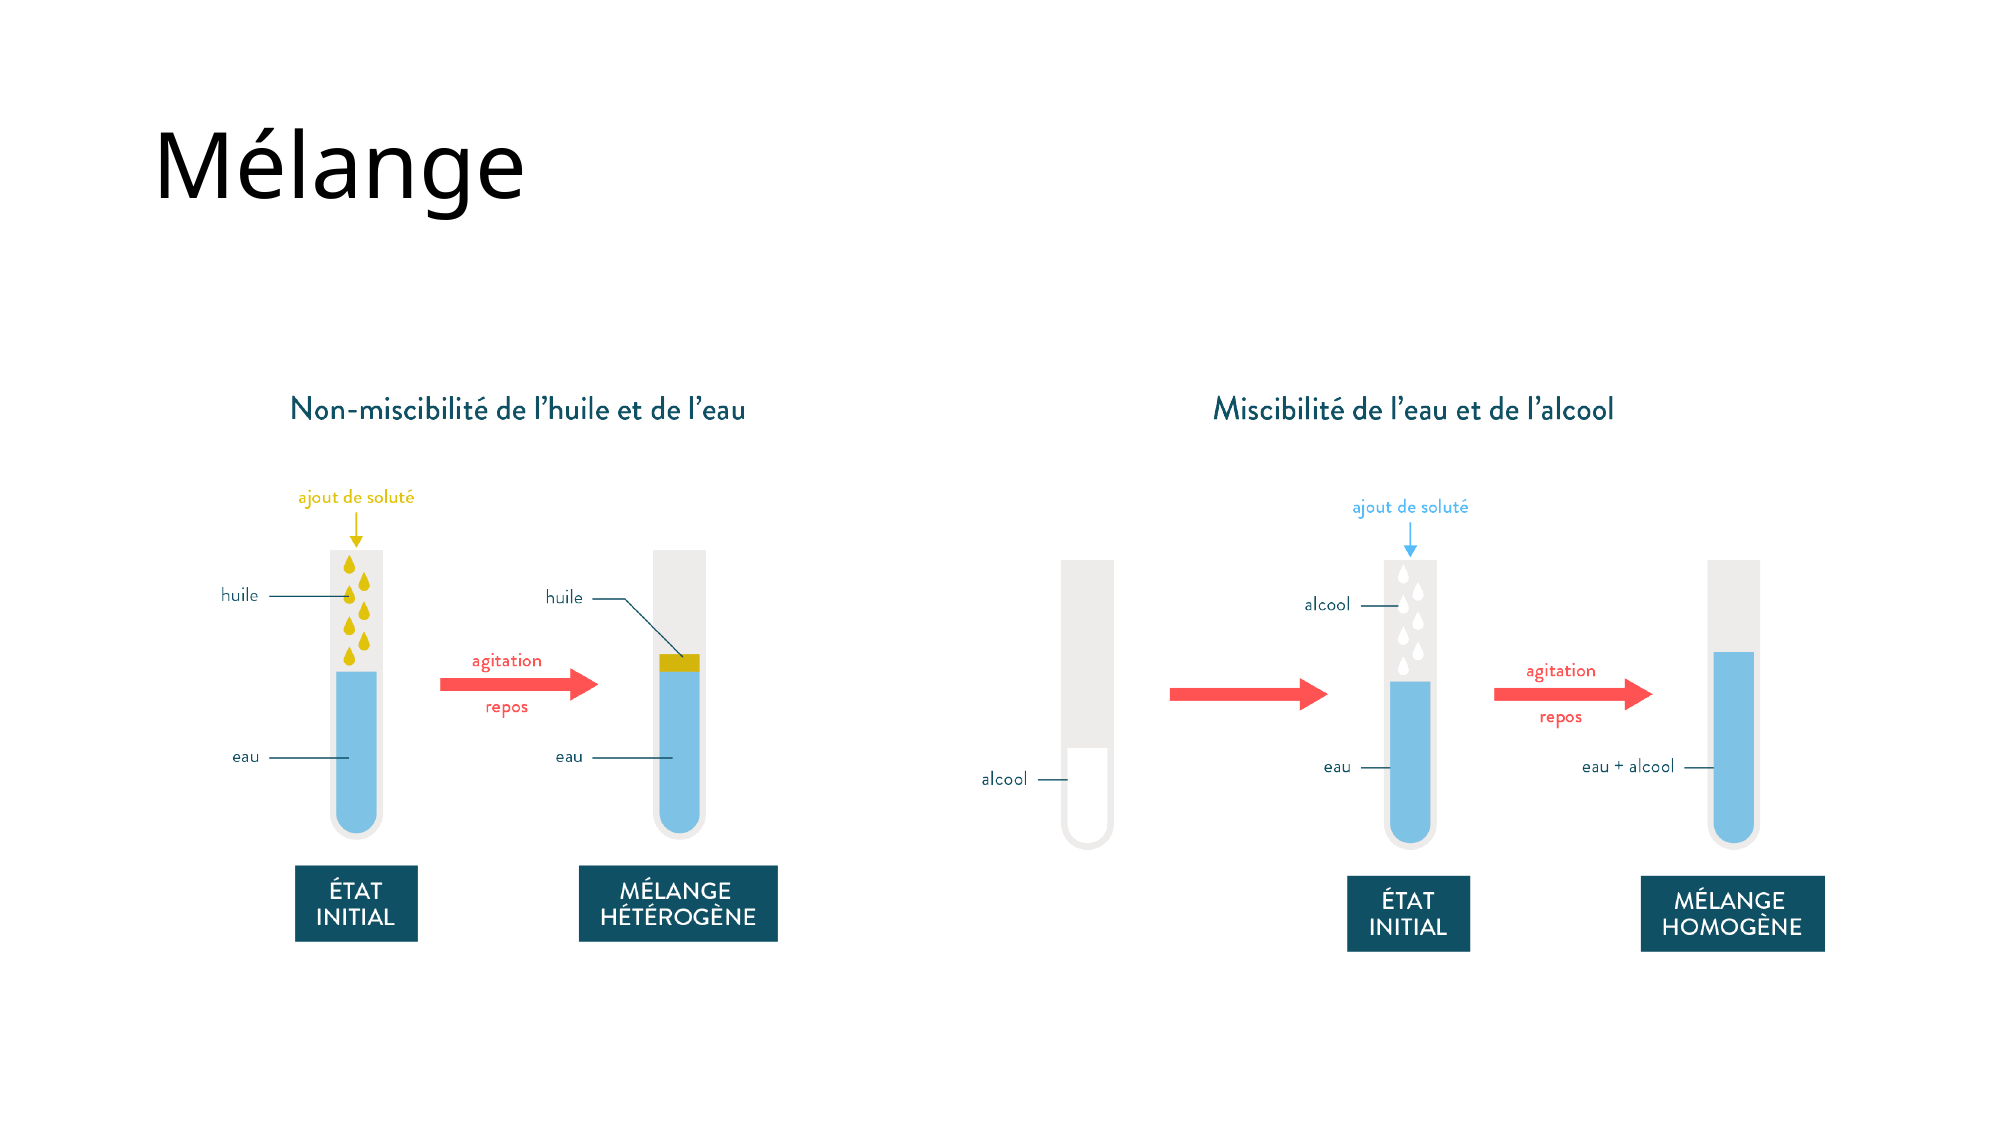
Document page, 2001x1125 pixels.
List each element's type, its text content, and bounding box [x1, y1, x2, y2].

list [207, 353, 791, 995]
title Mélange [137, 59, 1863, 278]
picture [977, 353, 1842, 996]
